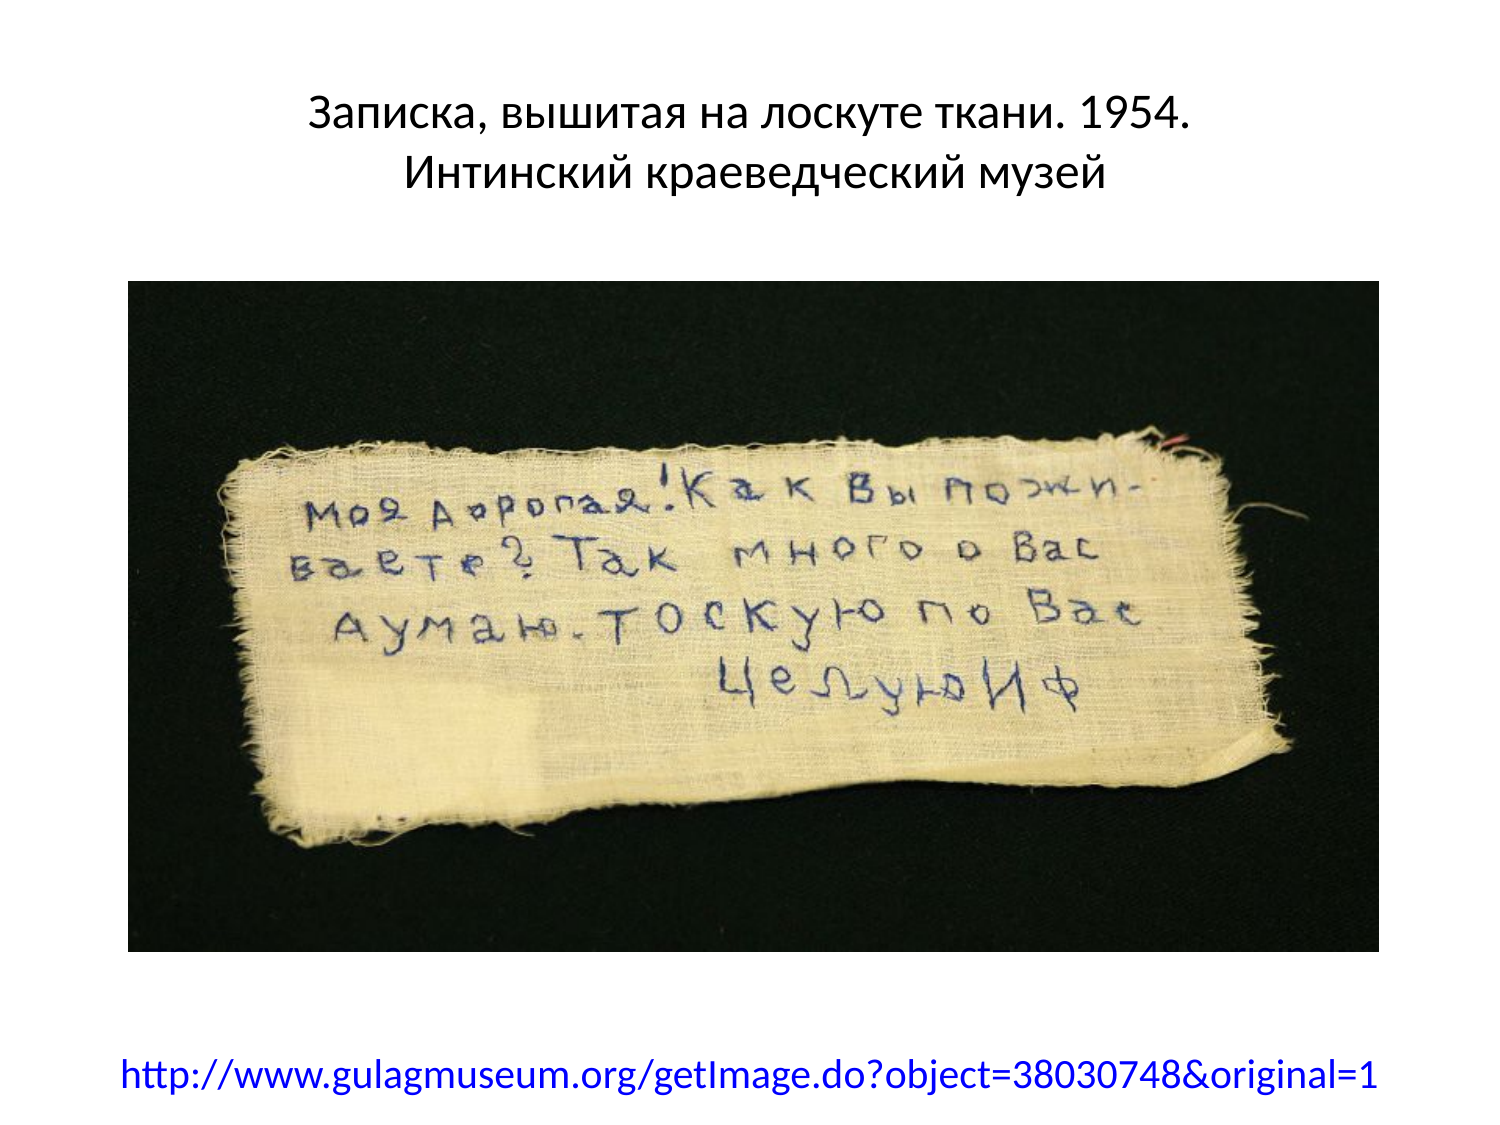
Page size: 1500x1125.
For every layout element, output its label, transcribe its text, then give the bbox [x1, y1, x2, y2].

picture [128, 280, 1380, 952]
text_box http://www.gulagmuseum.org/getImage.do?object=38030748&original=1 [0, 1019, 1500, 1125]
title Записка, вышитая на лоскуте ткани. 1954. Интинский краеведческий музей [75, 45, 1425, 233]
